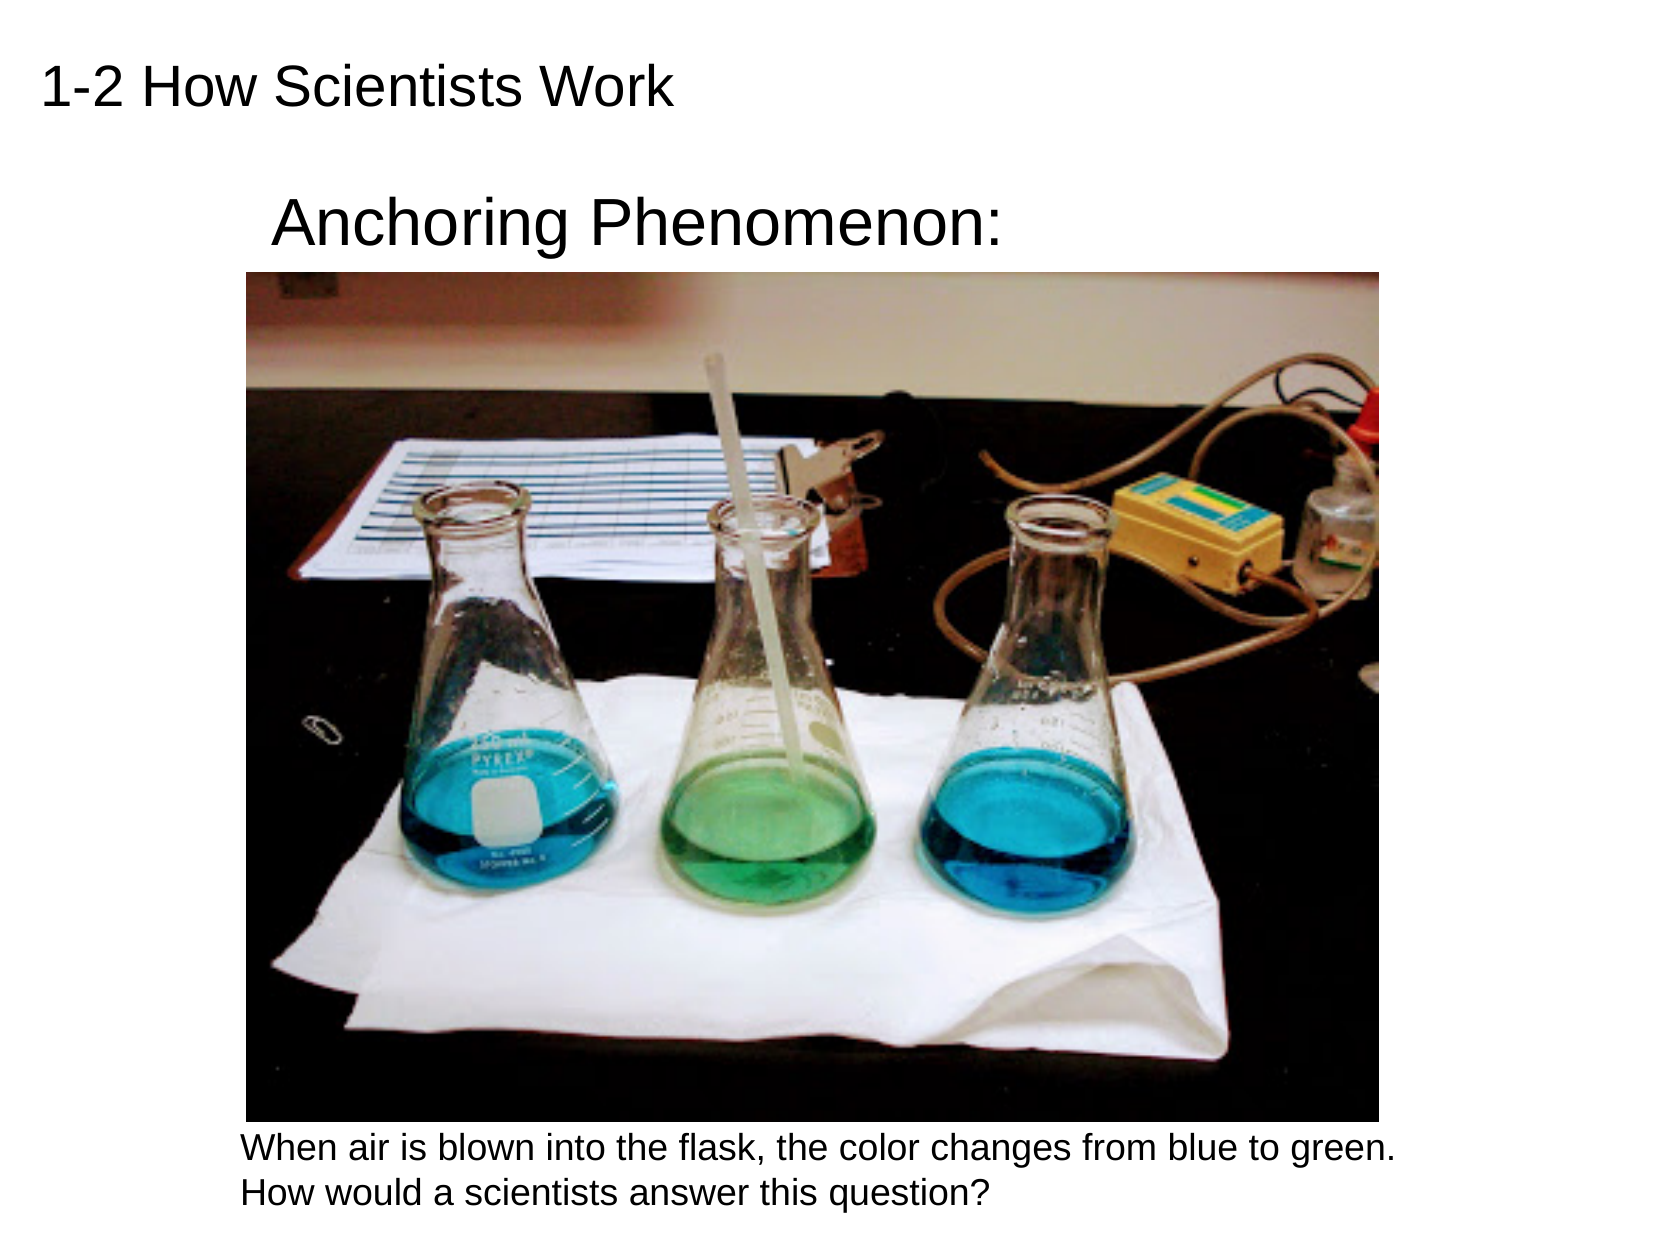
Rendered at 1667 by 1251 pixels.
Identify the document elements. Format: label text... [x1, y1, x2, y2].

title 1-2 How Scientists Work [34, 42, 838, 129]
subtitle Anchoring Phenomenon: [256, 163, 1176, 270]
picture [246, 271, 1379, 1122]
text_box When air is blown into the flask, the color changes from blue to green. How would a scientists answer this question? [225, 1107, 1419, 1229]
